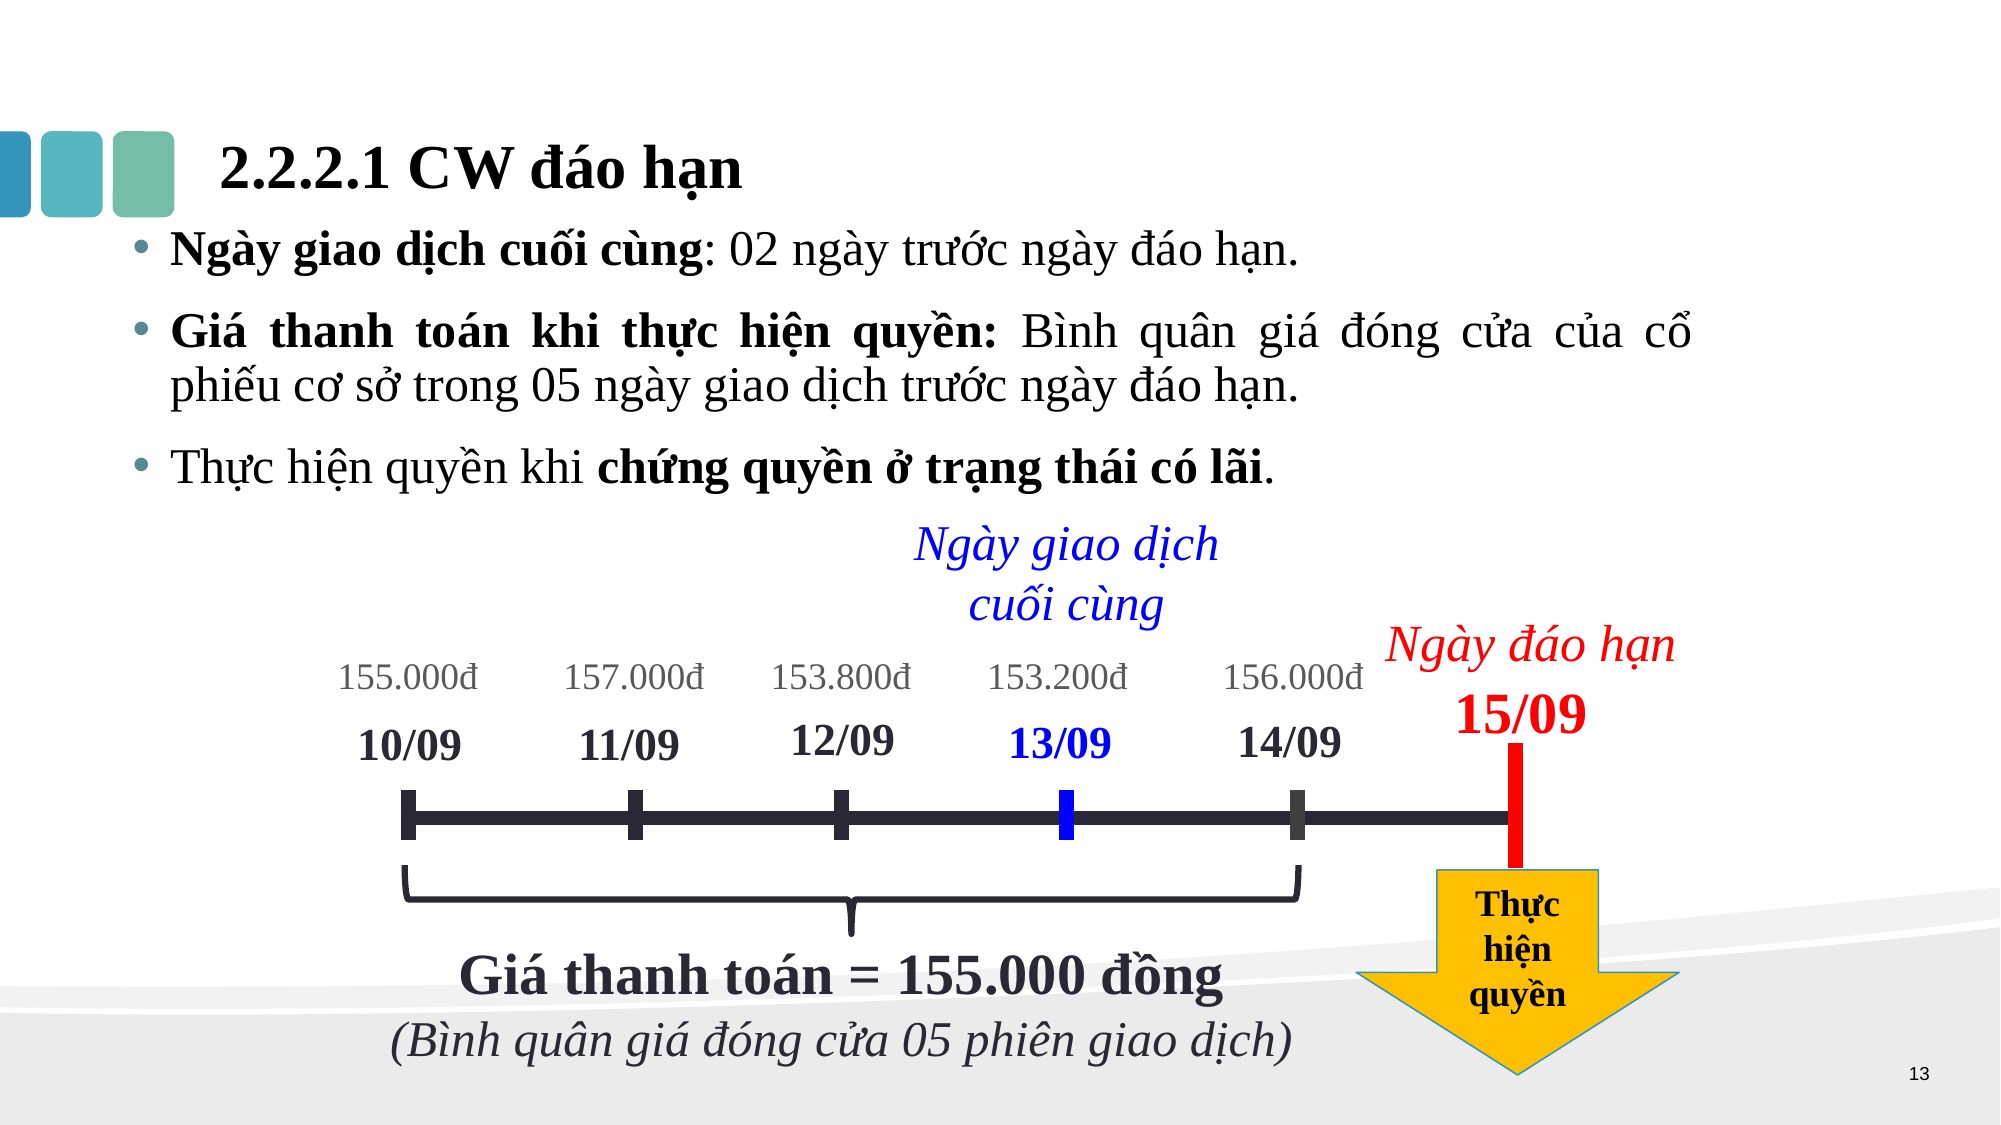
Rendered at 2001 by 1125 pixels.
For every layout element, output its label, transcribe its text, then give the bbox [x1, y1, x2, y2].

text_box Ngày đáo hạn [1337, 602, 1725, 680]
text_box 15/09 [1414, 680, 1627, 753]
text_box Ngày giao dịch cuối cùng [893, 502, 1240, 638]
text_box Thực hiện quyền [1355, 869, 1680, 1076]
title 2.2.2.1 CW đáo hạn [200, 24, 1800, 211]
list Ngày giao dịch cuối cùng: 02 ngày trước ngày đáo hạn. Giá thanh toán khi thực hiện quyền: Bình quân giá đóng cửa của cổ phiếu cơ sở trong 05 ngày giao dịch trước ngày đáo hạn. Thực hiện quyền khi chứng quyền ở trạng thái có lãi. [112, 212, 1713, 963]
text_box 155.000đ 157.000đ 153.800đ 153.200đ 156.000đ [284, 645, 1397, 840]
text_box Giá thanh toán = 155.000 đồng (Bình quân giá đóng cửa 05 phiên giao dịch) [366, 928, 1317, 1074]
text_box [403, 865, 1300, 928]
slide_number 13 [1816, 1057, 1950, 1088]
